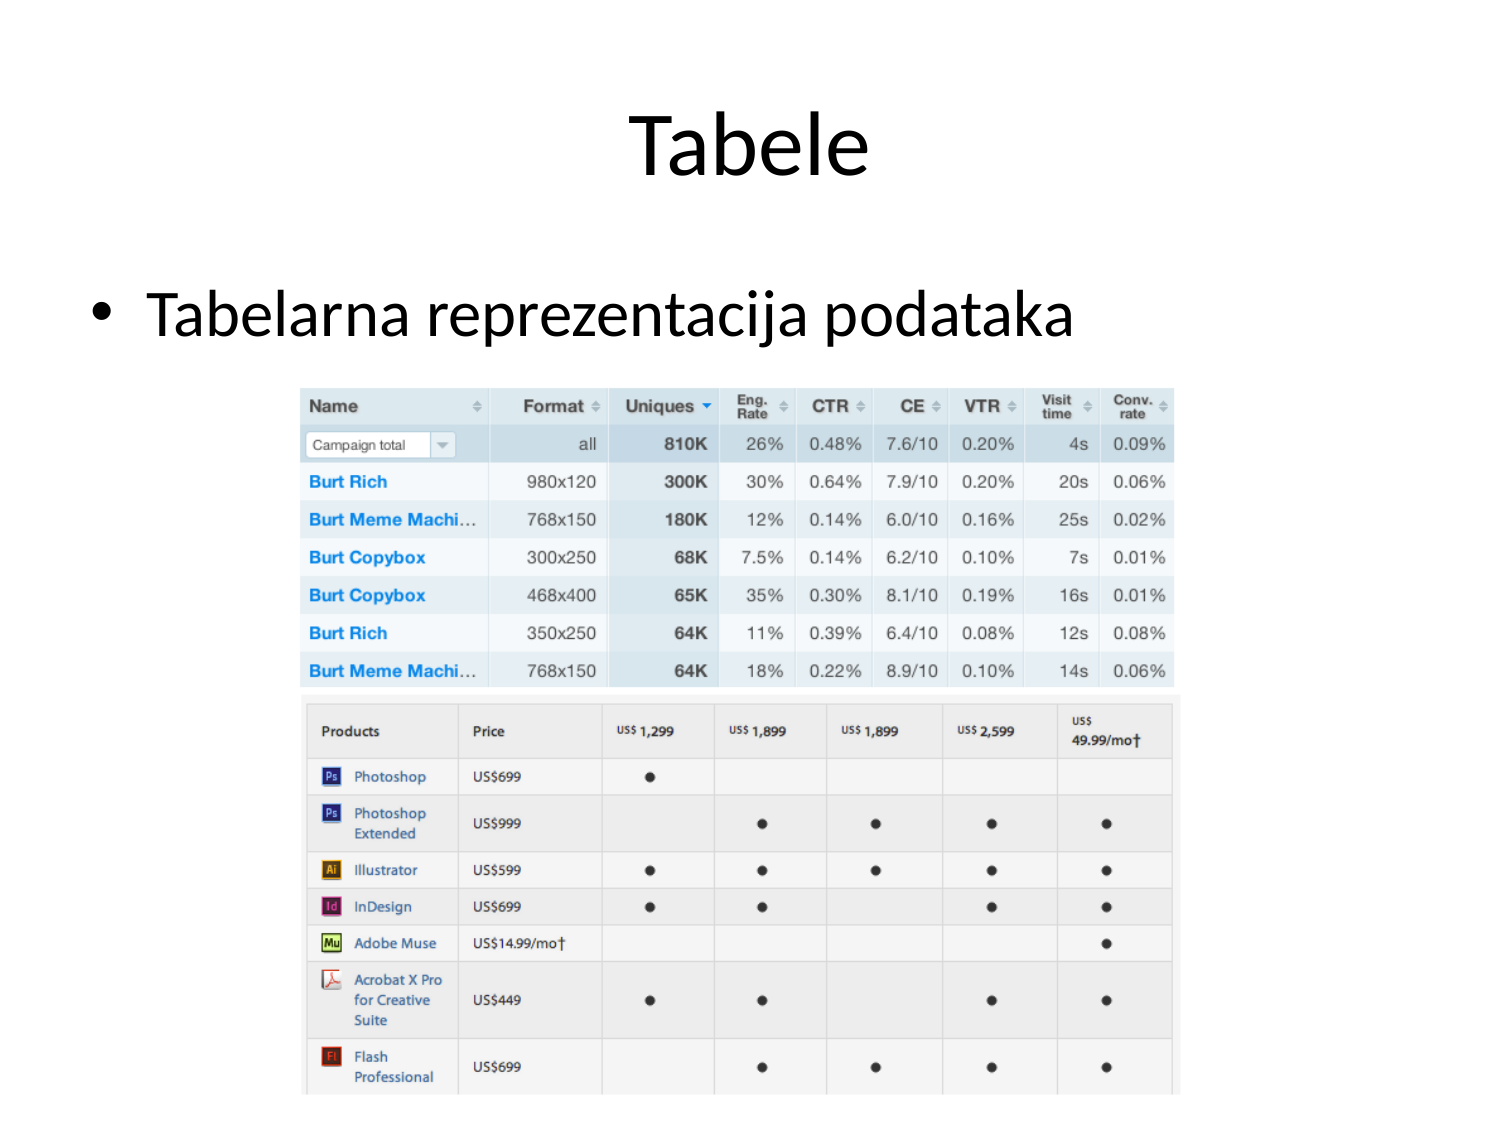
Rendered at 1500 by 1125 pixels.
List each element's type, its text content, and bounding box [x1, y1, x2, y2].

title Tabele [75, 45, 1425, 233]
picture [222, 368, 1232, 1125]
list Tabelarna reprezentacija podataka [75, 262, 1425, 1005]
